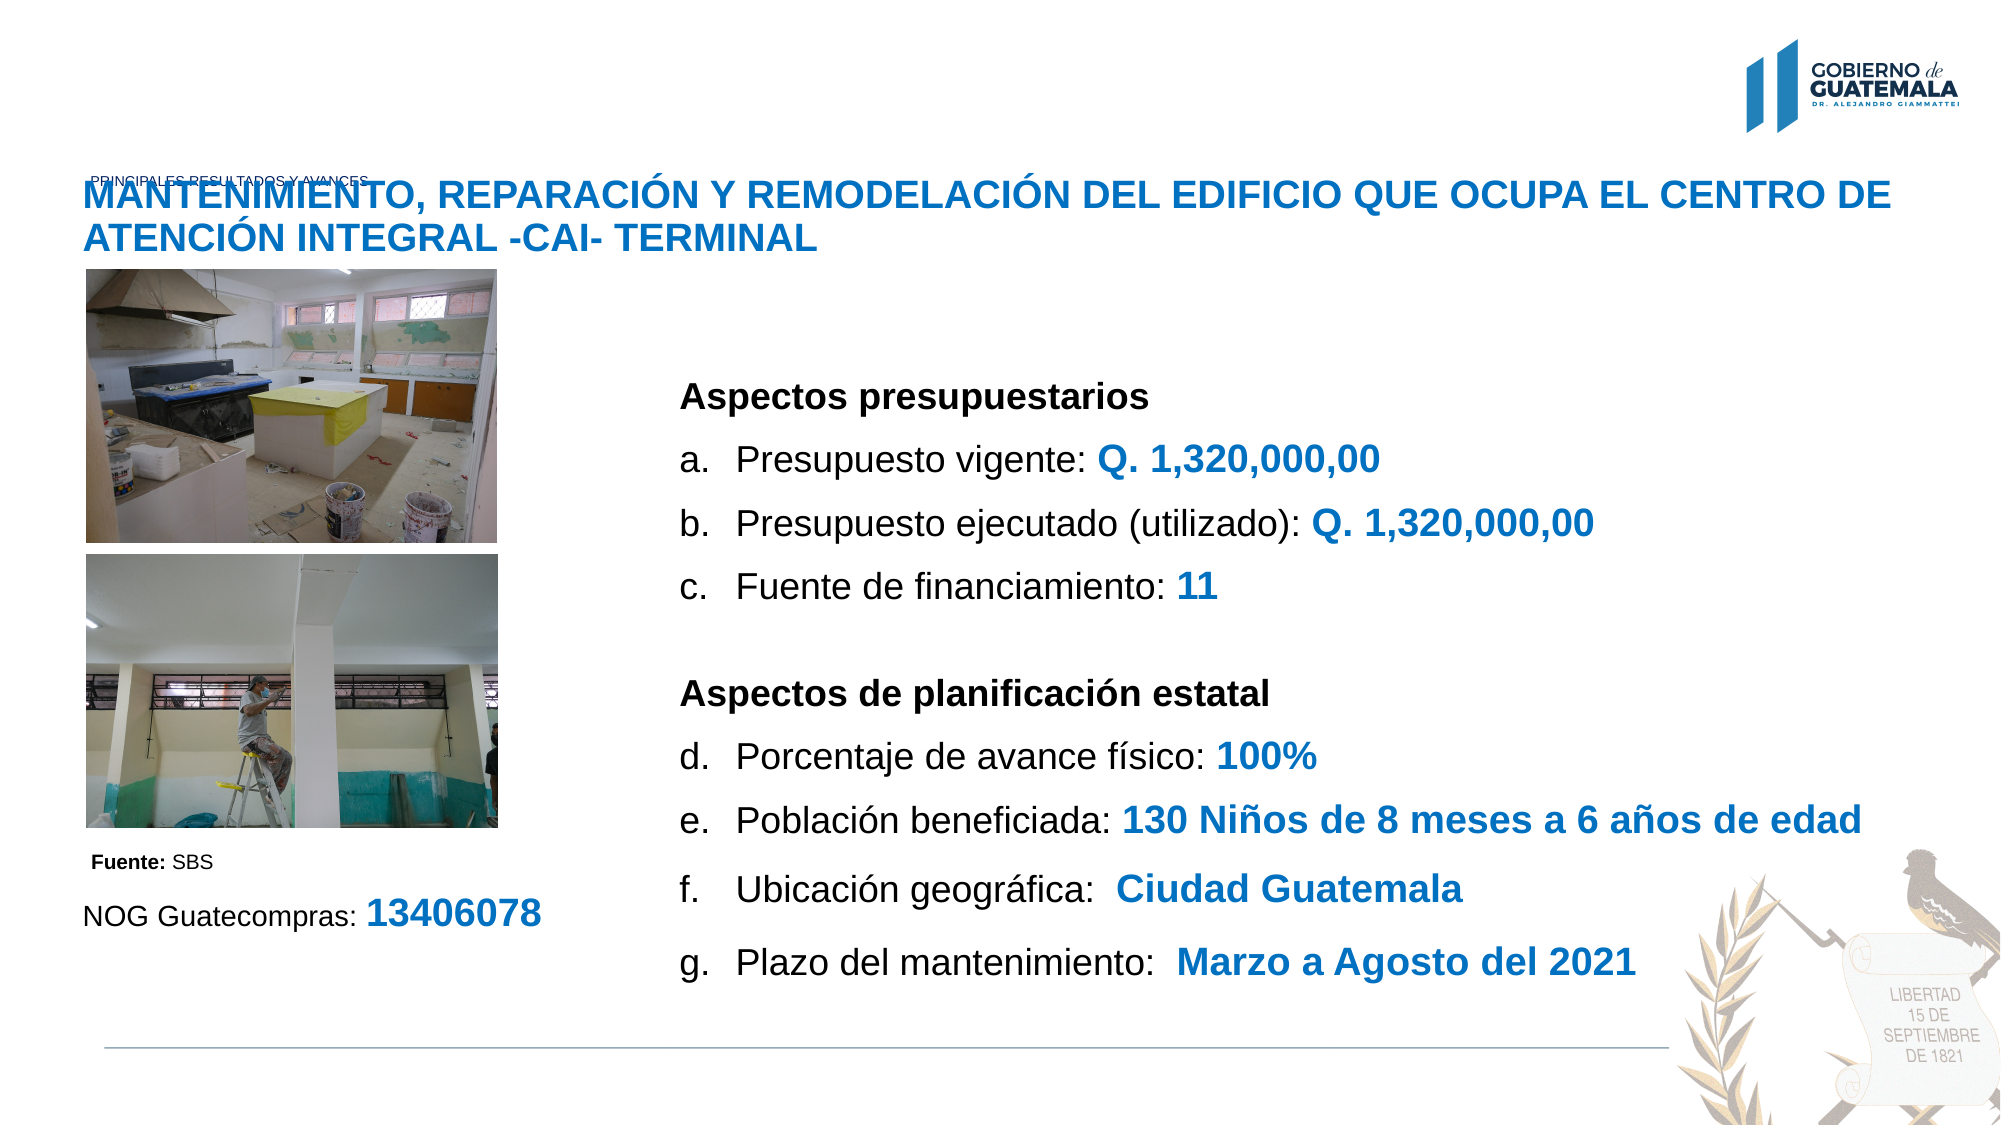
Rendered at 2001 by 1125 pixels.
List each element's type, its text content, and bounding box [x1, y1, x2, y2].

text_box MANTENIMIENTO, REPARACIÓN Y REMODELACIÓN DEL EDIFICIO QUE OCUPA EL CENTRO DE ATENCIÓN INTEGRAL -CAI- TERMINAL NOG Guatecompras: 13406078 [67, 166, 2000, 1016]
picture [0, 0, 2001, 1125]
